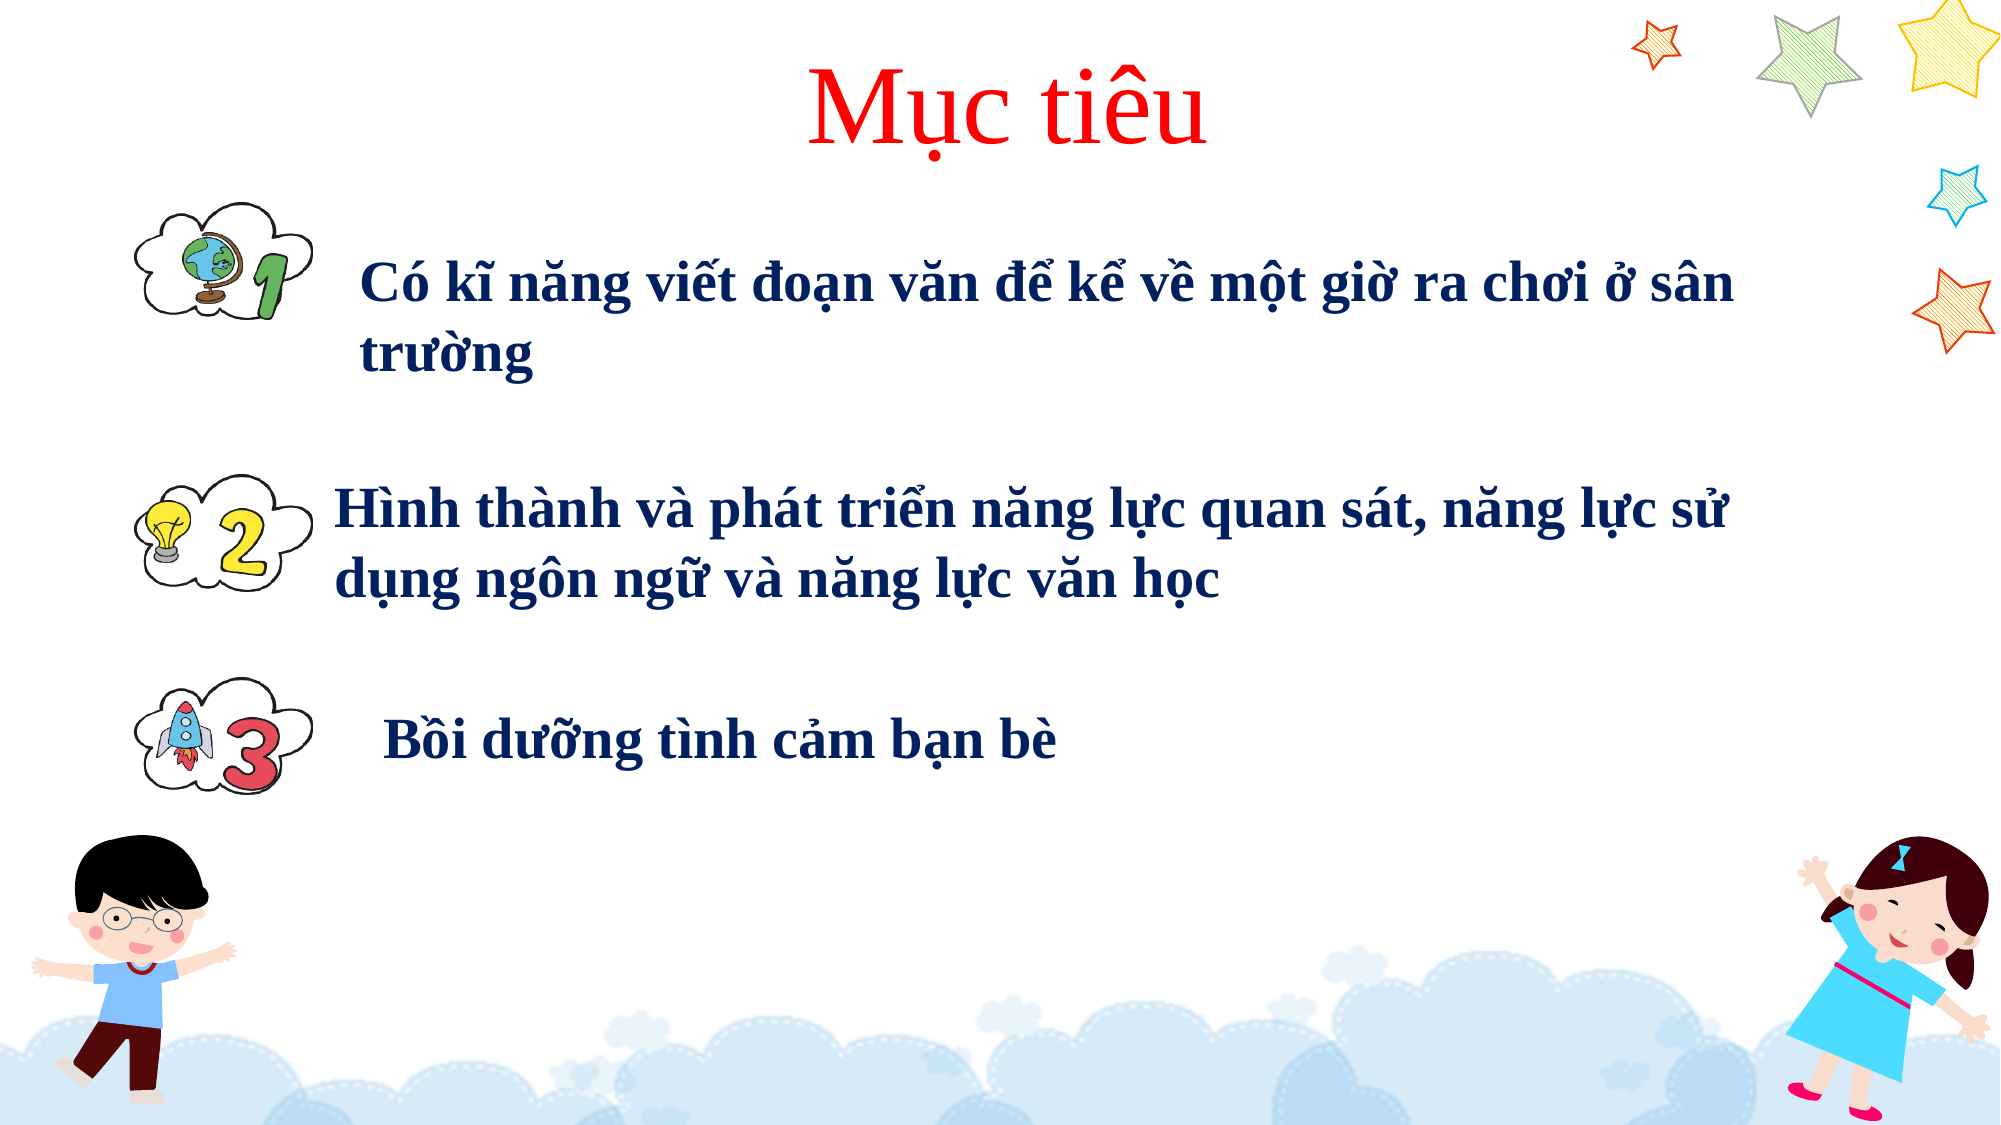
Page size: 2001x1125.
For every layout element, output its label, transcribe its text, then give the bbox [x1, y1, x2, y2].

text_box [134, 202, 1806, 393]
text_box [1926, 164, 1989, 229]
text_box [134, 461, 1781, 795]
picture [0, 835, 2000, 1125]
text_box [1755, 14, 1864, 120]
text_box [1897, 0, 2000, 99]
text_box [1910, 267, 1996, 355]
text_box Mục tiêu [791, 23, 1316, 174]
text_box [1630, 19, 1682, 72]
